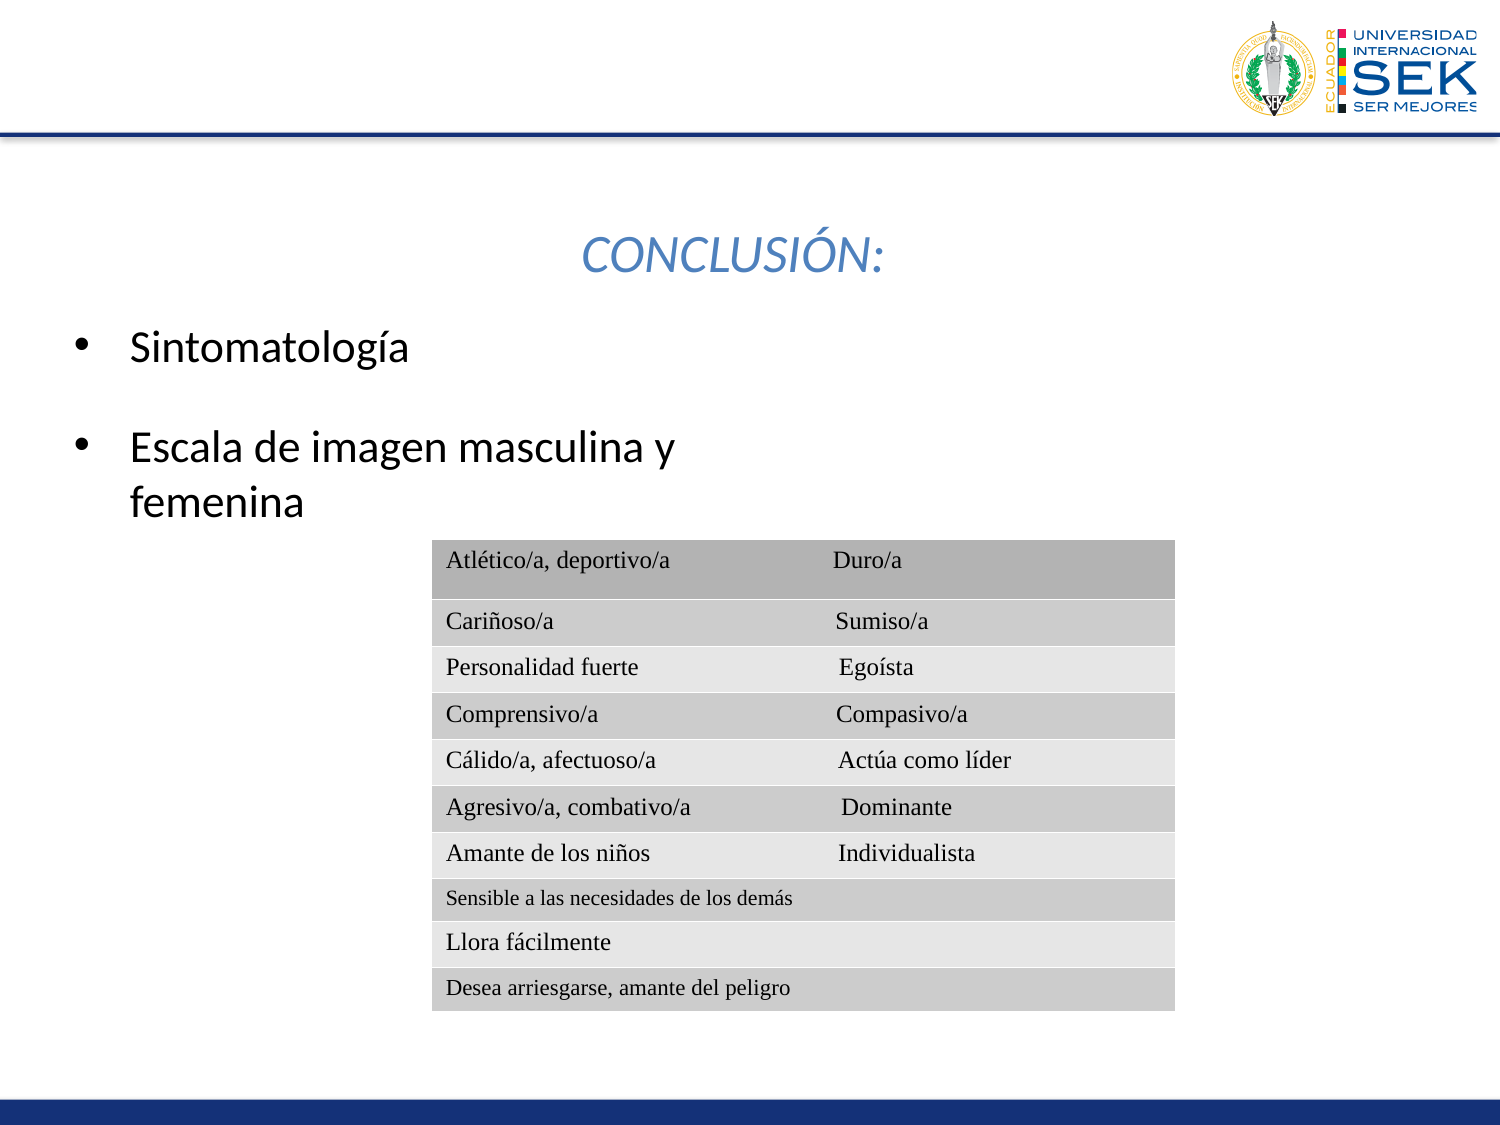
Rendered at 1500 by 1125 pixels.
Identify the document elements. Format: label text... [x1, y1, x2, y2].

table_cell Personalidad fuerte Egoísta [432, 647, 1175, 692]
table_cell Llora fácilmente [432, 922, 1175, 967]
table_cell Cariñoso/a Sumiso/a [432, 600, 1175, 646]
text_box [0, 1099, 1500, 1125]
table_cell Comprensivo/a Compasivo/a [432, 693, 1175, 739]
text_box Sintomatología Escala de imagen masculina y femenina [59, 308, 728, 709]
table_header Atlético/a, deportivo/a Duro/a [432, 540, 1175, 599]
table_cell Cálido/a, afectuoso/a Actúa como líder [432, 740, 1175, 785]
picture [1232, 20, 1477, 117]
table_cell Agresivo/a, combativo/a Dominante [432, 786, 1175, 832]
text_box [0, 132, 1500, 137]
table_cell Sensible a las necesidades de los demás [432, 879, 1175, 921]
table_cell Desea arriesgarse, amante del peligro [432, 968, 1175, 1011]
table_cell Amante de los niños Individualista [432, 833, 1175, 878]
text_box CONCLUSIÓN: [528, 210, 940, 291]
